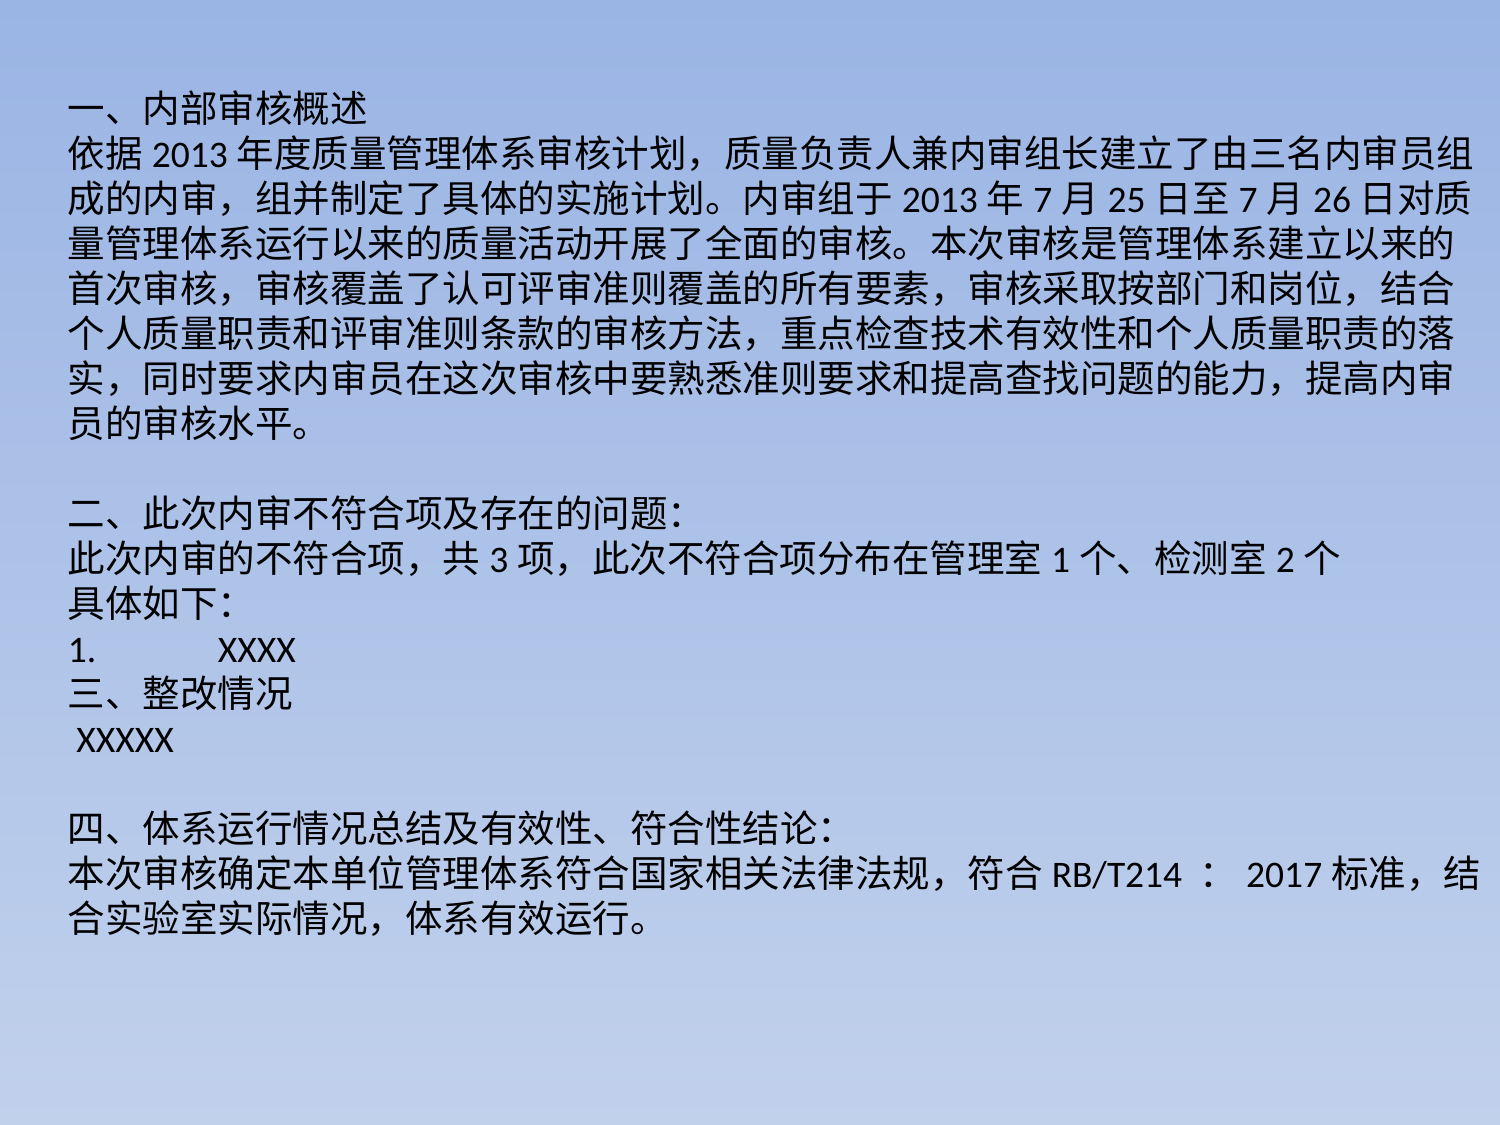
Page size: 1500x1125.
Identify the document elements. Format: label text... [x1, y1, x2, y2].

text_box 一、内部审核概述 依据2013年度质量管理体系审核计划，质量负责人兼内审组长建立了由三名内审员组成的内审，组并制定了具体的实施计划。内审组于2013年7月25日至7月26日对质量管理体系运行以来的质量活动开展了全面的审核。本次审核是管理体系建立以来的首次审核，审核覆盖了认可评审准则覆盖的所有要素，审核采取按部门和岗位，结合个人质量职责和评审准则条款的审核方法，重点检查技术有效性和个人质量职责的落实，同时要求内审员在这次审核中要熟悉准则要求和提高查找问题的能力，提高内审员的审核水平。 二、此次内审不符合项及存在的问题： 此次内审的不符合项，共3项，此次不符合项分布在管理室1个、检测室2个 具体如下： 1. XXXX 三、整改情况 XXXXX 四、体系运行情况总结及有效性、符合性结论： 本次审核确定本单位管理体系符合国家相关法律法规，符合RB/T214 ：2017标准，结合实验室实际情况，体系有效运行。 [53, 78, 1500, 993]
